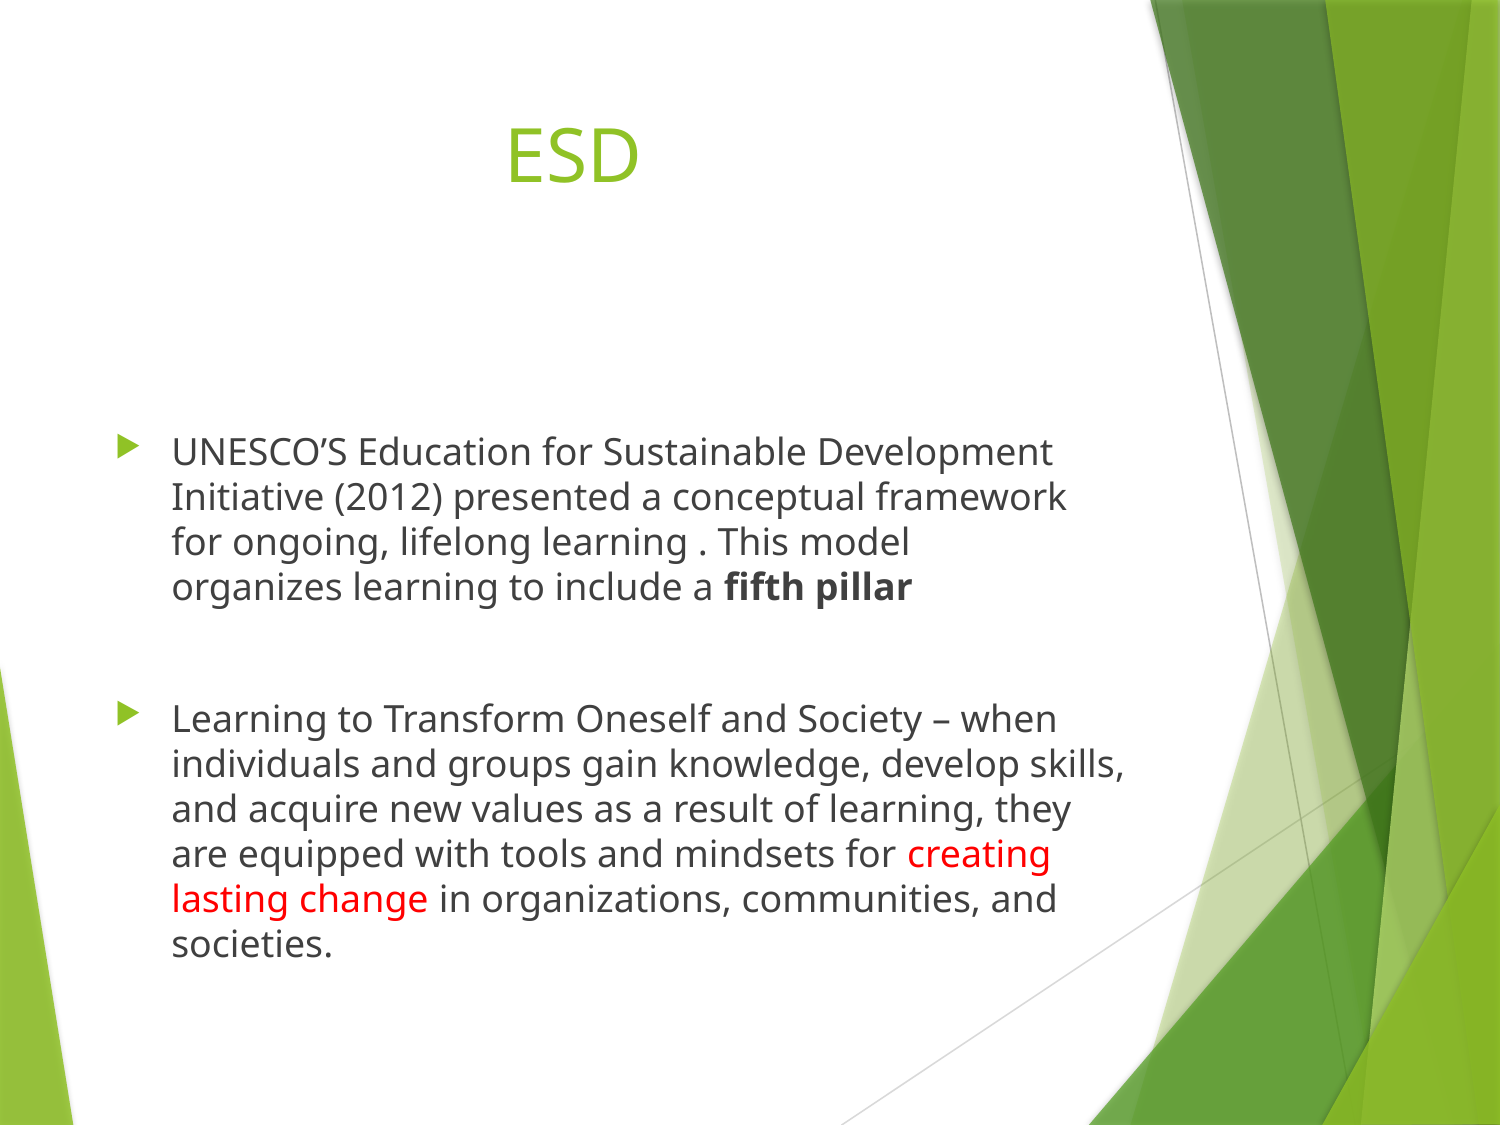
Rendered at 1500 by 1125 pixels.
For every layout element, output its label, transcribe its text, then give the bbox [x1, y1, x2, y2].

title ESD [99, 99, 1142, 317]
list UNESCO’S Education for Sustainable Development Initiative (2012) presented a conceptual framework for ongoing, lifelong learning . This model organizes learning to include a fifth pillar Learning to Transform Oneself and Society – when individuals and groups gain knowledge, develop skills, and acquire new values as a result of learning, they are equipped with tools and mindsets for creating lasting change in organizations, communities, and societies. [99, 354, 1142, 992]
